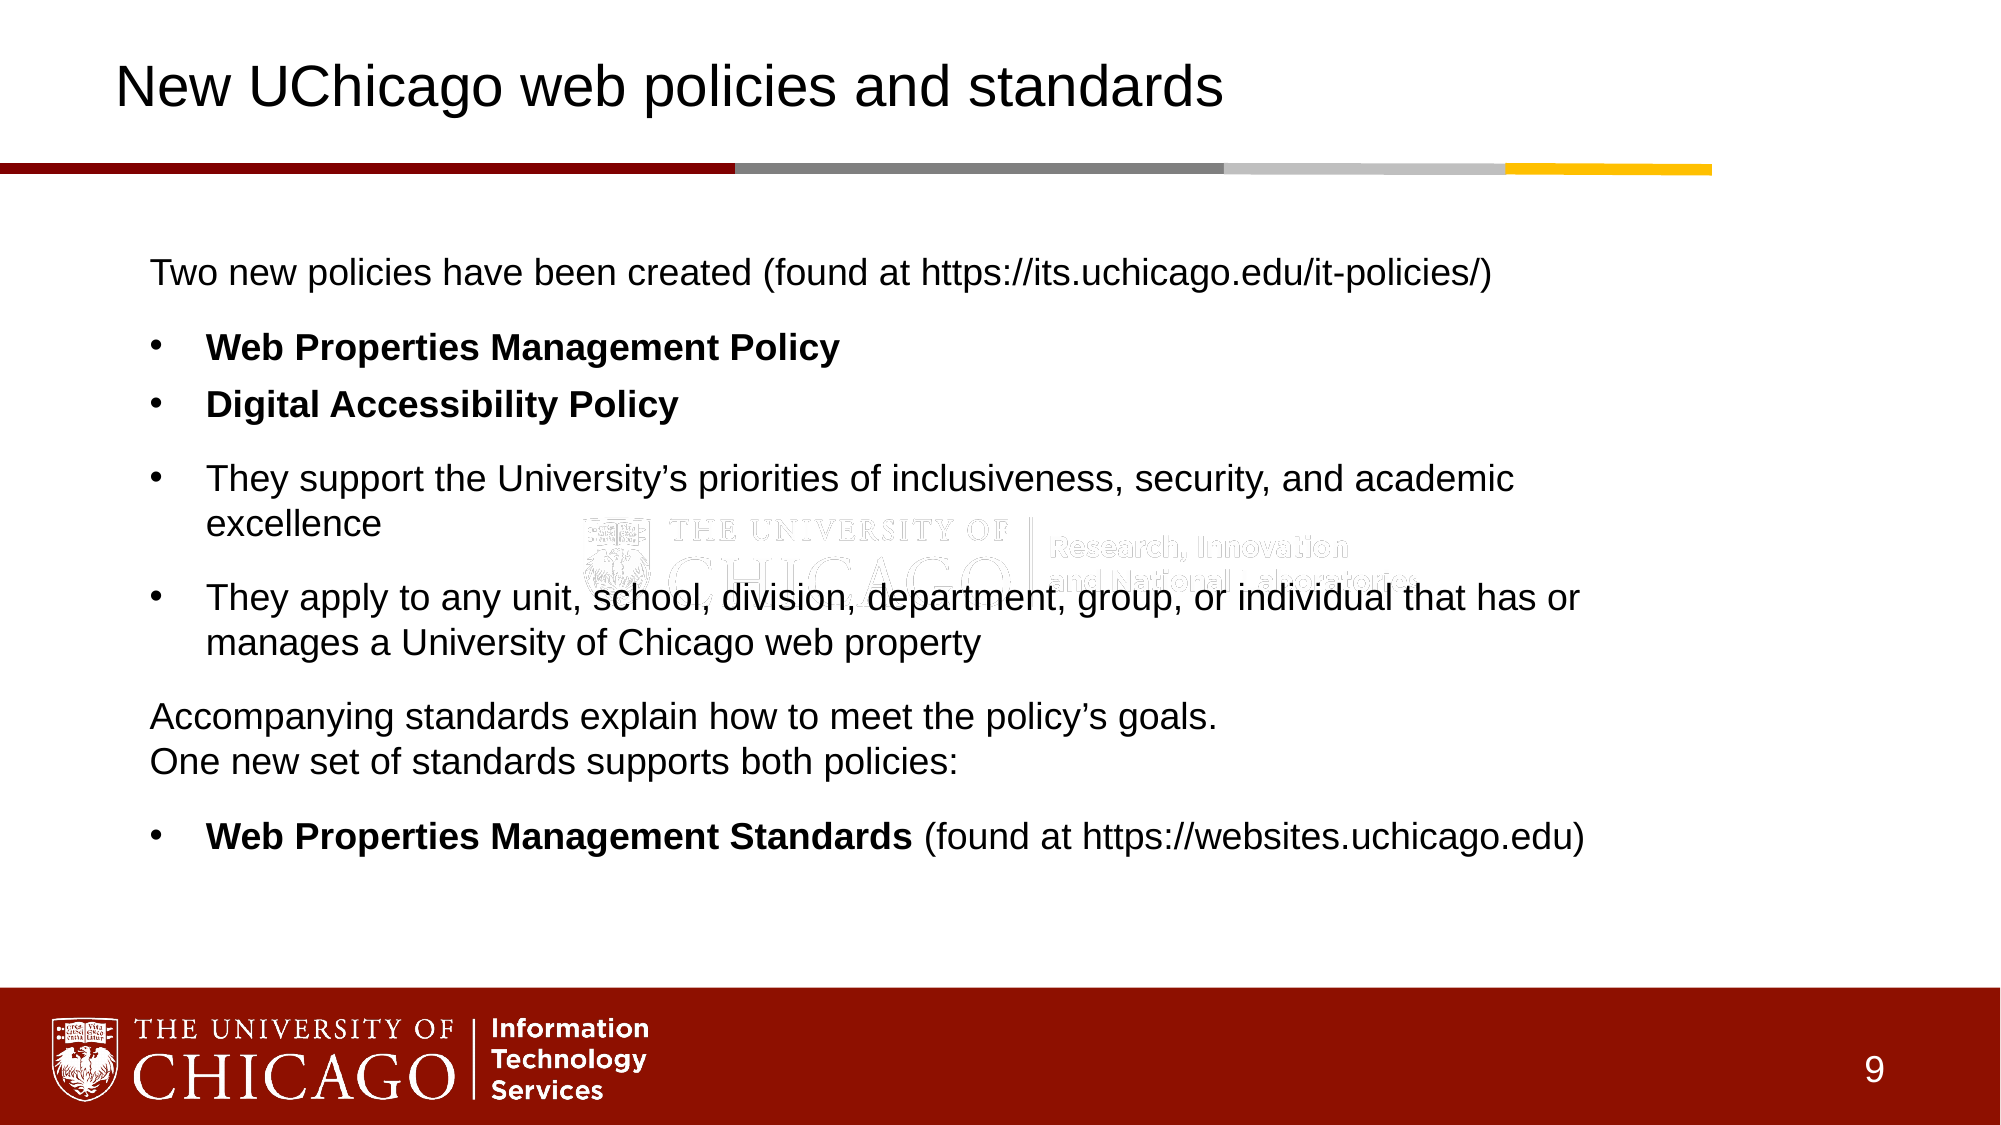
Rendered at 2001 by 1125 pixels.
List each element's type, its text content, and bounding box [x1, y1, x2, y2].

title New UChicago web policies and standards [100, 5, 1901, 161]
list Two new policies have been created (found at https://its.uchicago.edu/it-policies/) Web Properties Management Policy Digital Accessibility Policy They support the University’s priorities of inclusiveness, security, and academic excellence They apply to any unit, school, division, department, group, or individual that has or manages a University of Chicago web property Accompanying standards explain how to meet the policy’s goals. One new set of standards supports both policies: Web Properties Management Standards (found at https://websites.uchicago.edu) [115, 240, 1659, 963]
picture [27, 992, 1097, 1125]
